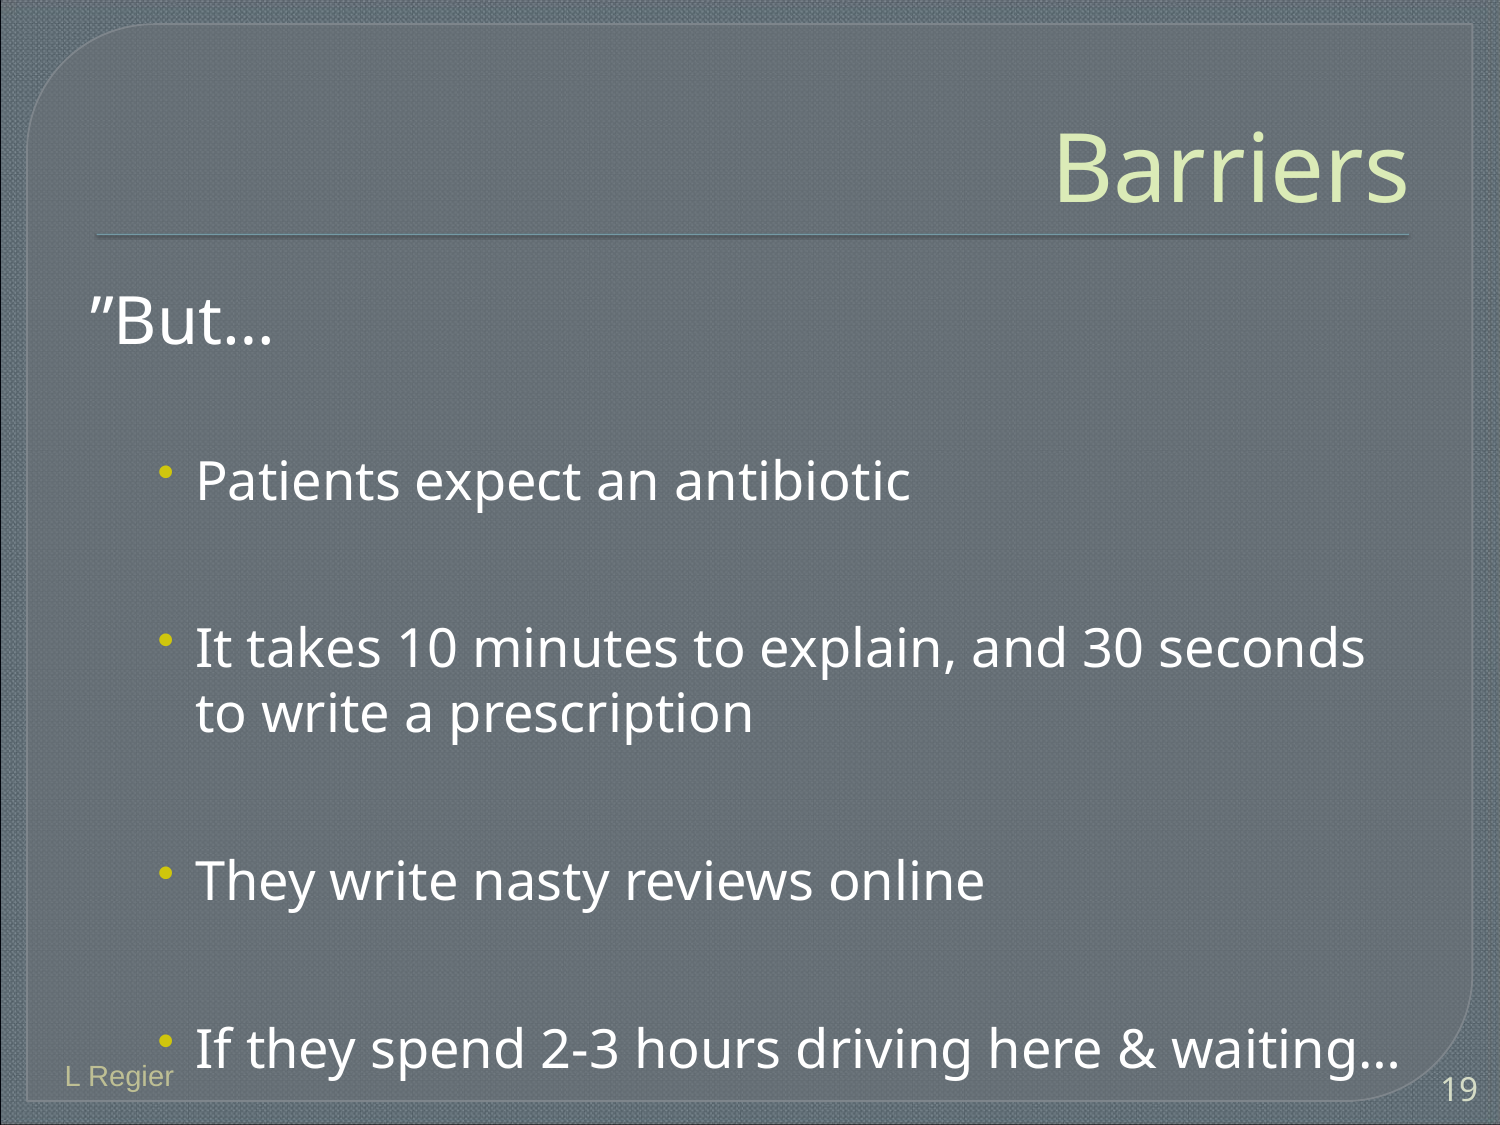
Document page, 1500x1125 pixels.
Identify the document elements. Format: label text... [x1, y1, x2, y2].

title Barriers [75, 41, 1425, 230]
slide_number 19 [1417, 1068, 1494, 1114]
list ”But… Patients expect an antibiotic It takes 10 minutes to explain, and 30 seconds to write a prescription They write nasty reviews online If they spend 2-3 hours driving here & waiting… [75, 270, 1425, 1050]
text_box L Regier [37, 1049, 202, 1100]
picture [0, 0, 1500, 1125]
